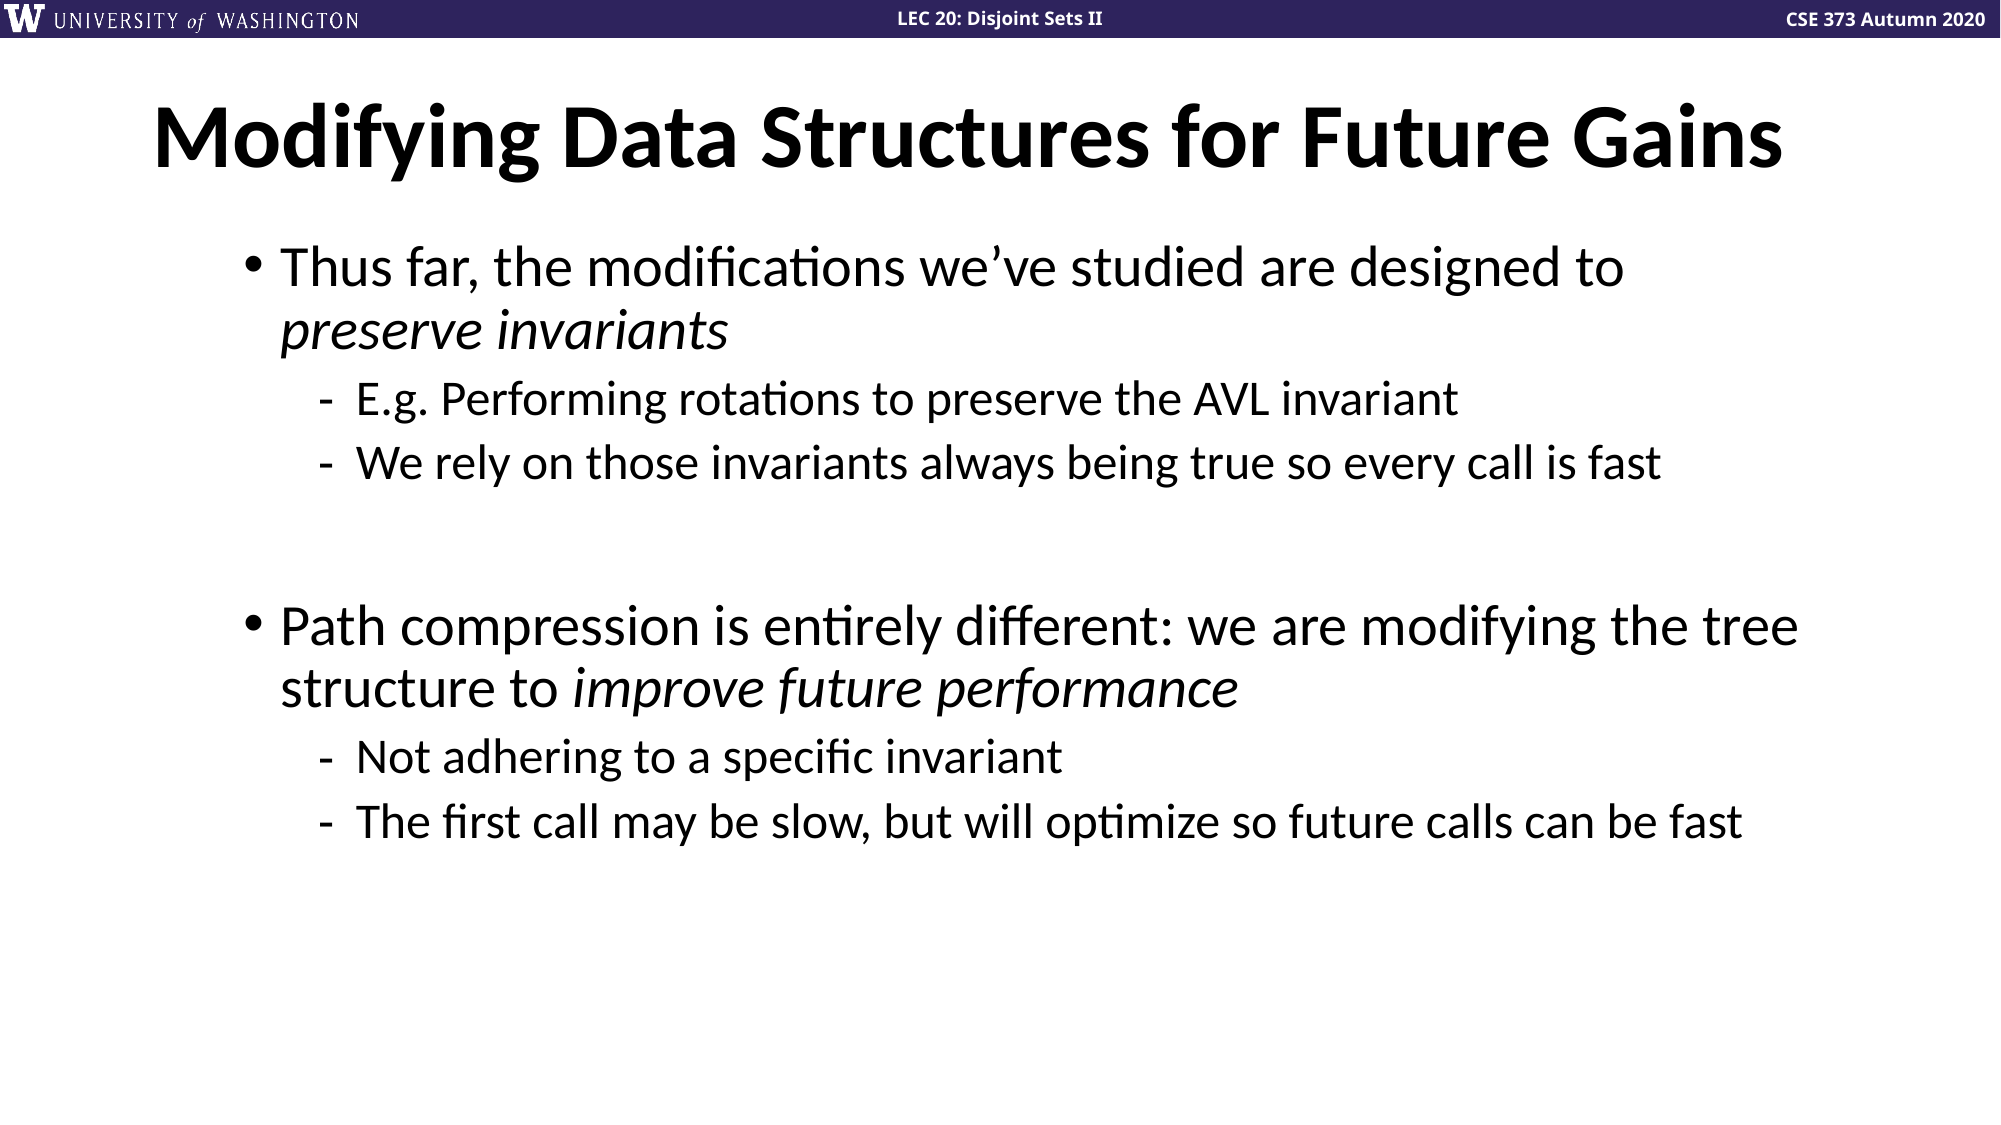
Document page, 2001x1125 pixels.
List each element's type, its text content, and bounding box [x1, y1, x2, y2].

title Modifying Data Structures for Future Gains [137, 74, 1863, 200]
list Thus far, the modifications we’ve studied are designed to preserve invariants E.g. Performing rotations to preserve the AVL invariant We rely on those invariants always being true so every call is fast Path compression is entirely different: we are modifying the tree structure to improve future performance Not adhering to a specific invariant The first call may be slow, but will optimize so future calls can be fast [228, 228, 1832, 1006]
picture [4, 4, 358, 33]
